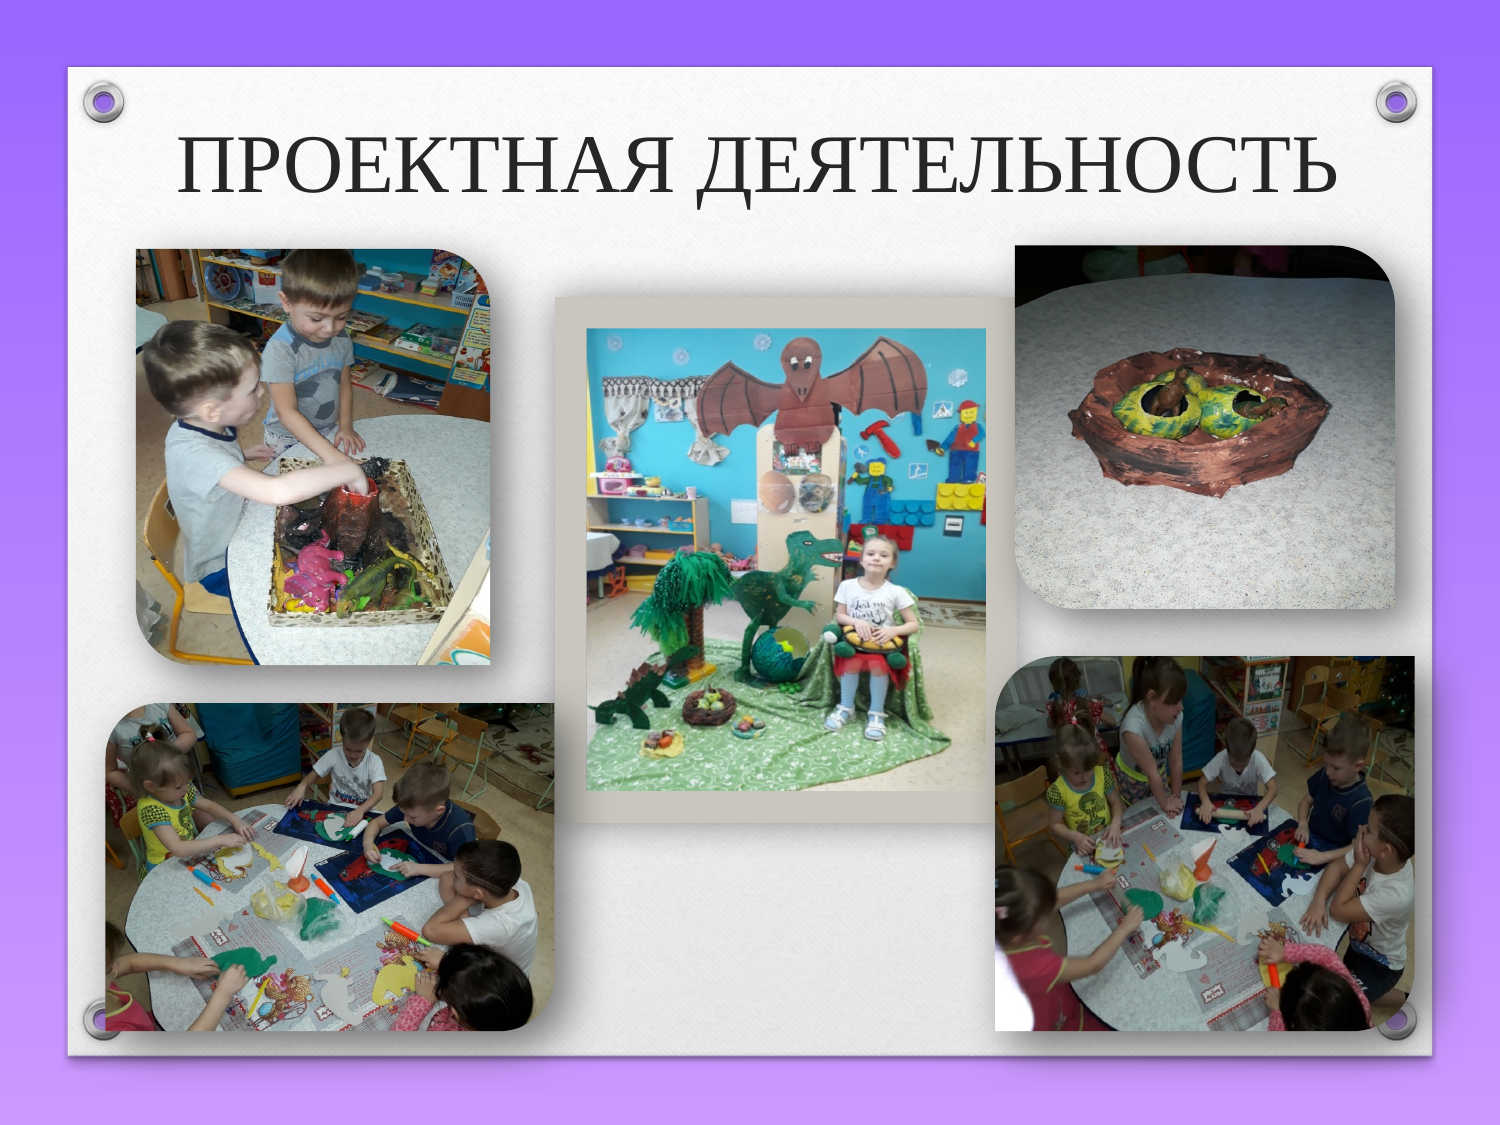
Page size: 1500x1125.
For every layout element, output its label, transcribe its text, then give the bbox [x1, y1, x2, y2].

title ПРОЕКТНАЯ ДЕЯТЕЛЬНОСТЬ [112, 100, 1404, 219]
picture [0, 0, 1500, 1125]
